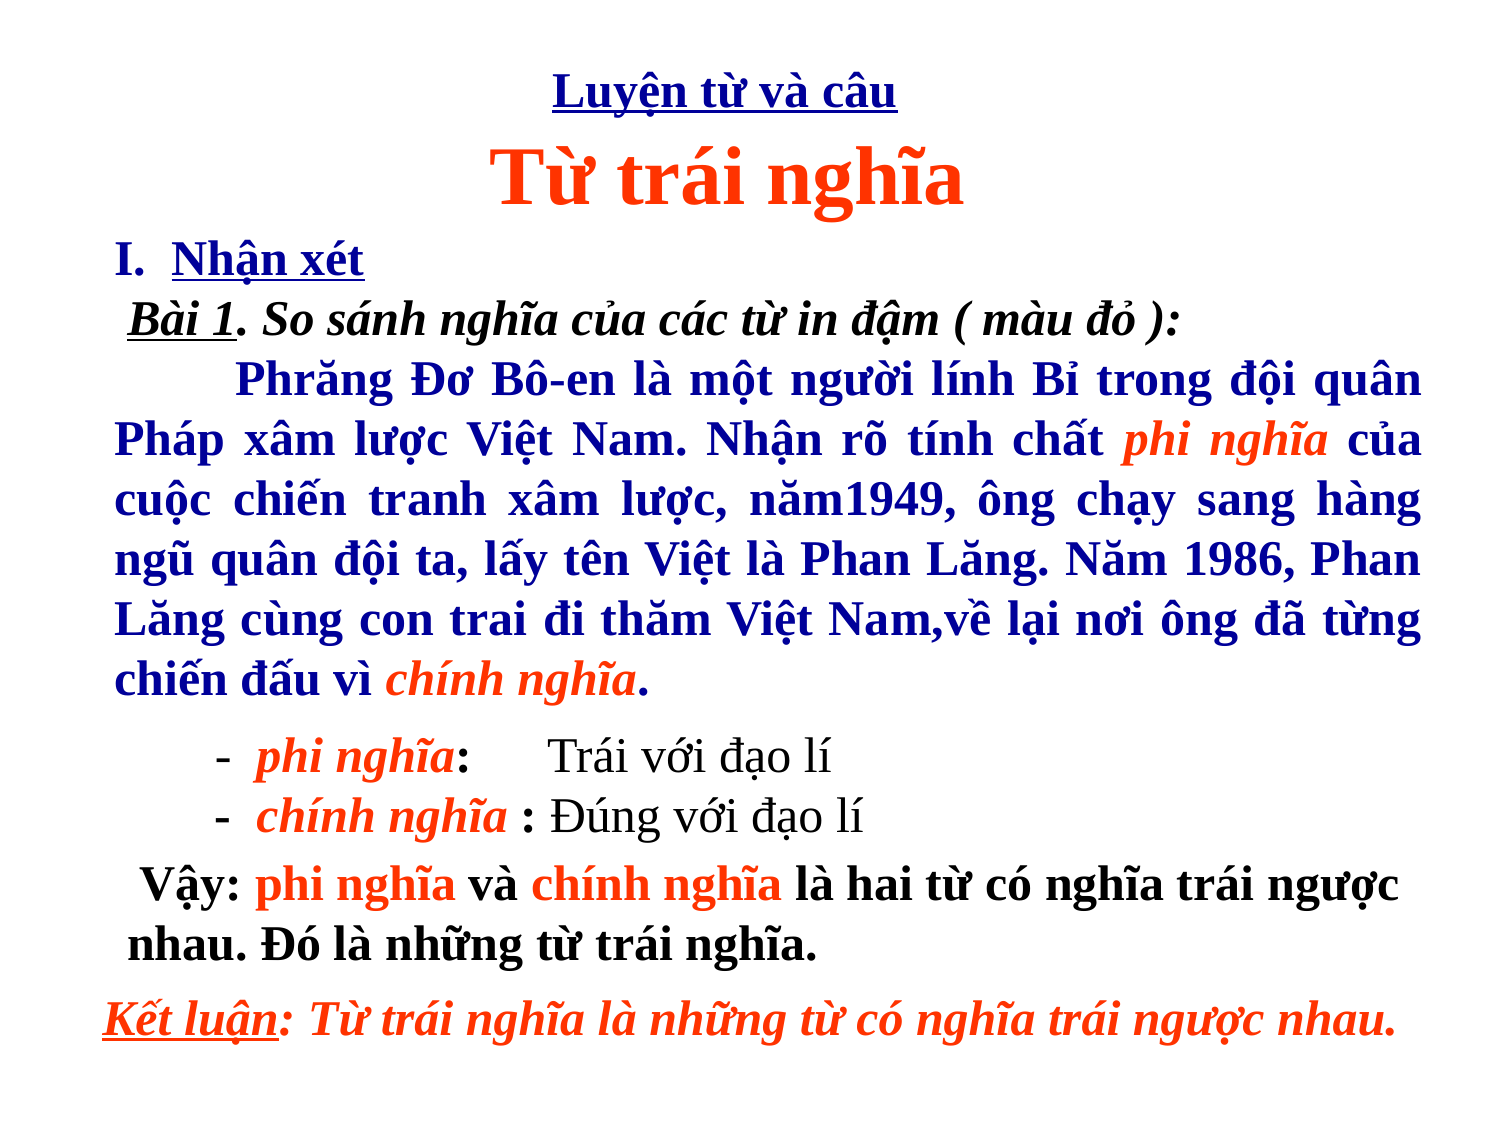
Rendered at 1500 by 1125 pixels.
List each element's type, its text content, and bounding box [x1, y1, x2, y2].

text_box Từ trái nghĩa [474, 113, 1038, 218]
text_box I. Nhận xét Bài 1. So sánh nghĩa của các từ in đậm ( màu đỏ ): Phrăng Đơ Bô-en là một người lính Bỉ trong đội quân Pháp xâm lược Việt Nam. Nhận rõ tính chất phi nghĩa của cuộc chiến tranh xâm lược, năm1949, ông chạy sang hàng ngũ quân đội ta, lấy tên Việt là Phan Lăng. Năm 1986, Phan Lăng cùng con trai đi thăm Việt Nam,về lại nơi ông đã từng chiến đấu vì chính nghĩa. [99, 218, 1438, 713]
text_box Kết luận: Từ trái nghĩa là những từ có nghĩa trái ngược nhau. [87, 978, 1463, 1053]
text_box - phi nghĩa: Trái với đạo lí - chính nghĩa : Đúng với đạo lí [200, 715, 988, 851]
text_box Vậy: phi nghĩa và chính nghĩa là hai từ có nghĩa trái ngược nhau. Đó là những từ trái nghĩa. [112, 843, 1463, 978]
text_box Luyện từ và câu [537, 49, 938, 113]
